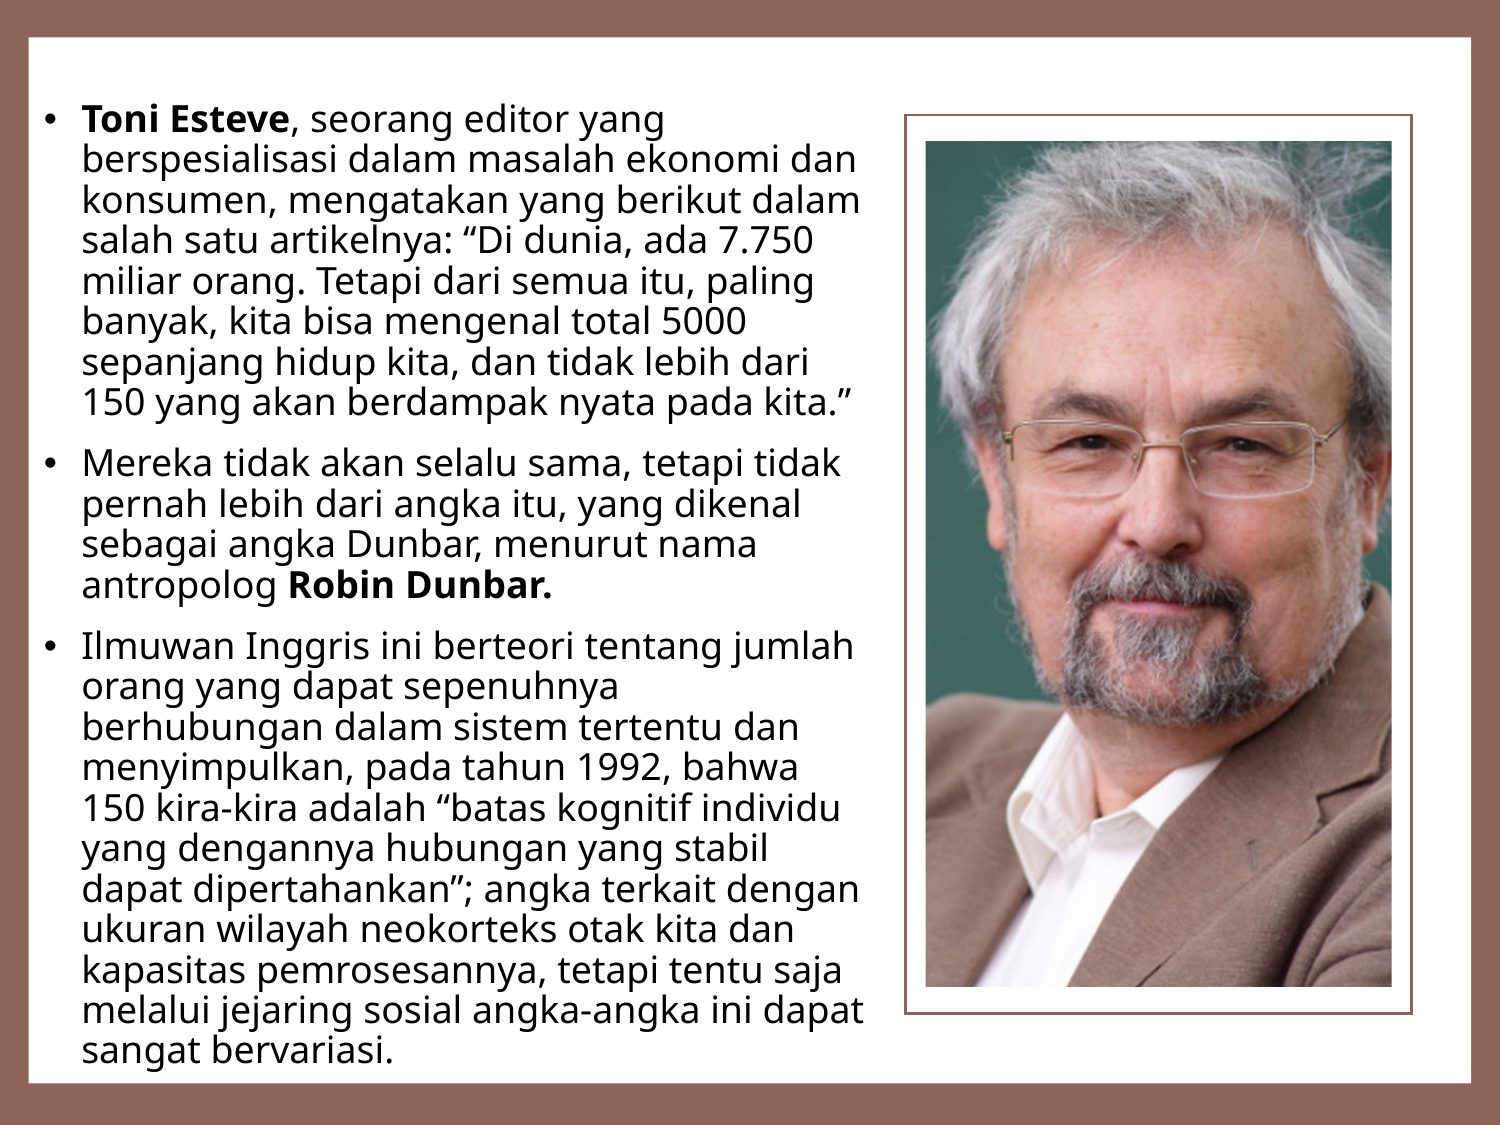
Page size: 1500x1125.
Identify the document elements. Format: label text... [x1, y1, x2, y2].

text_box [0, 0, 1500, 1125]
list Toni Esteve, seorang editor yang berspesialisasi dalam masalah ekonomi dan konsumen, mengatakan yang berikut dalam salah satu artikelnya: “Di dunia, ada 7.750 miliar orang. Tetapi dari semua itu, paling banyak, kita bisa mengenal total 5000 sepanjang hidup kita, dan tidak lebih dari 150 yang akan berdampak nyata pada kita.” Mereka tidak akan selalu sama, tetapi tidak pernah lebih dari angka itu, yang dikenal sebagai angka Dunbar, menurut nama antropolog Robin Dunbar. Ilmuwan Inggris ini berteori tentang jumlah orang yang dapat sepenuhnya berhubungan dalam sistem tertentu dan menyimpulkan, pada tahun 1992, bahwa 150 kira-kira adalah “batas kognitif individu yang dengannya hubungan yang stabil dapat dipertahankan”; angka terkait dengan ukuran wilayah neokorteks otak kita dan kapasitas pemrosesannya, tetapi tentu saja melalui jejaring sosial angka-angka ini dapat sangat bervariasi. [28, 92, 888, 1036]
text_box [28, 36, 1472, 1085]
text_box [905, 114, 1413, 1014]
picture [925, 141, 1392, 987]
